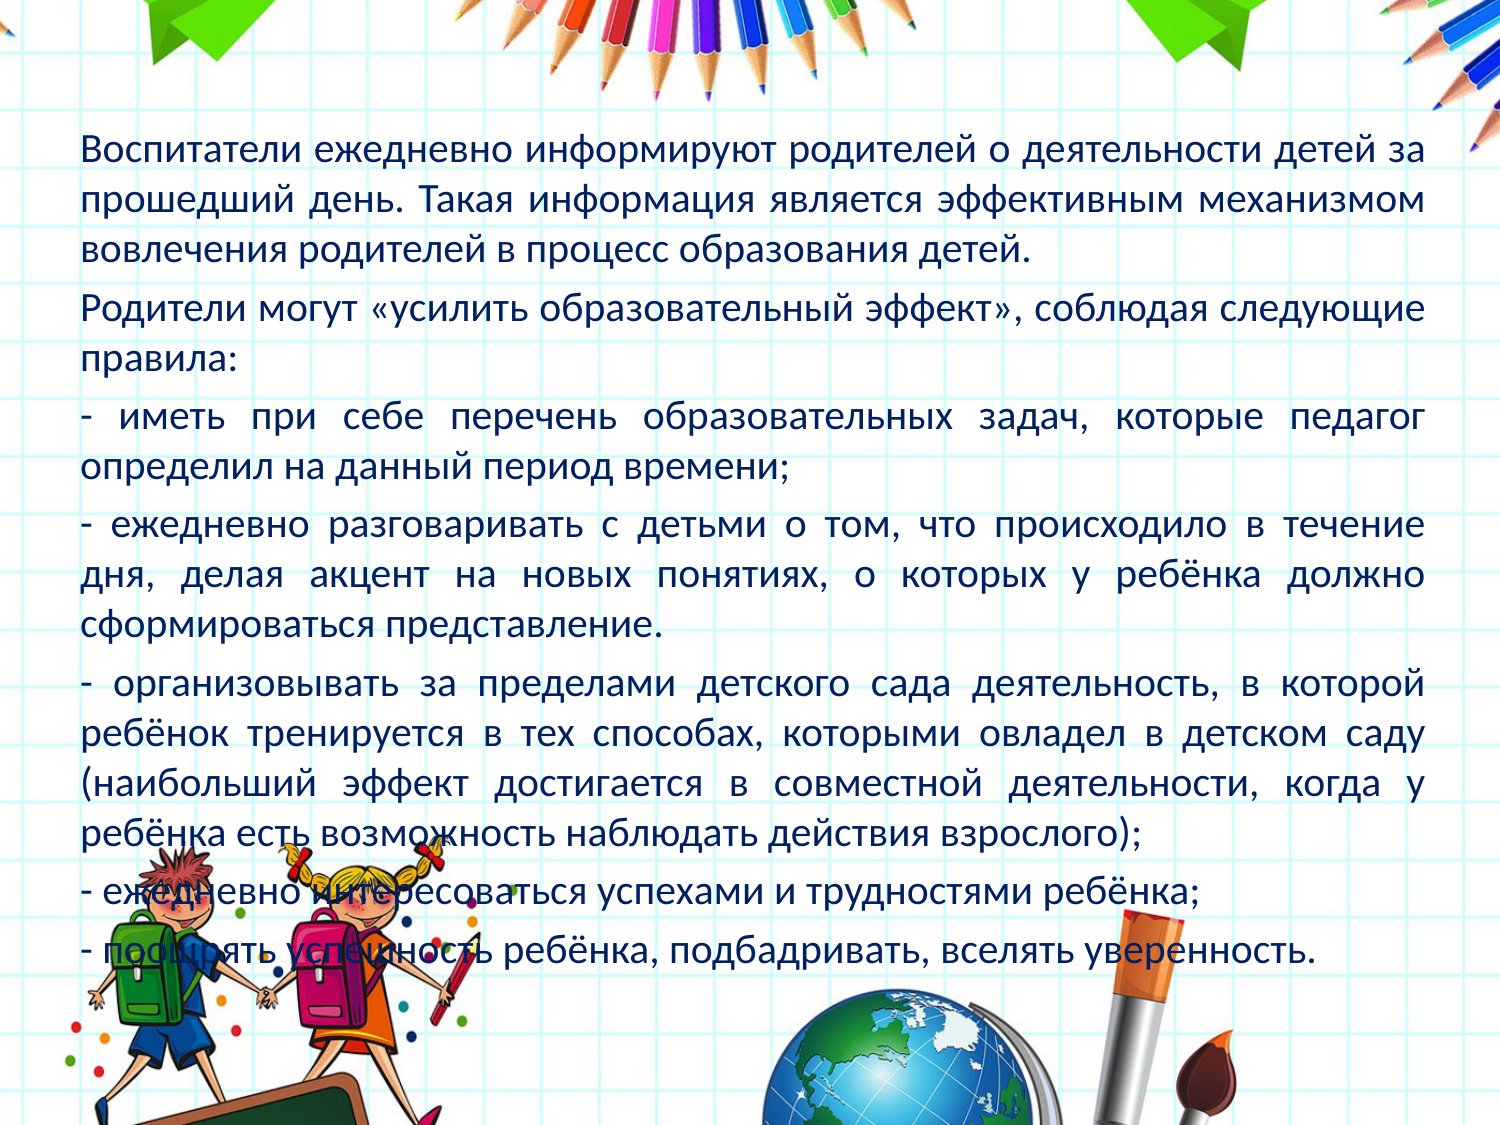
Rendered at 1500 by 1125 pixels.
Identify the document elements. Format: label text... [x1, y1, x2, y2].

list Воспитатели ежедневно информируют родителей о деятельности детей за прошедший день. Такая информация является эффективным механизмом вовлечения родителей в процесс образования детей. Родители могут «усилить образовательный эффект», соблюдая следующие правила: - иметь при себе перечень образовательных задач, которые педагог определил на данный период времени; - ежедневно разговаривать с детьми о том, что происходило в течение дня, делая акцент на новых понятиях, о которых у ребёнка должно сформироваться представление. - организовывать за пределами детского сада деятельность, в которой ребёнок тренируется в тех способах, которыми овладел в детском саду (наибольший эффект достигается в совместной деятельности, когда у ребёнка есть возможность наблюдать действия взрослого); - ежедневно интересоваться успехами и трудностями ребёнка; - поощрять успешность ребёнка, подбадривать, вселять уверенность. [64, 113, 1442, 823]
picture [0, 0, 1500, 1125]
